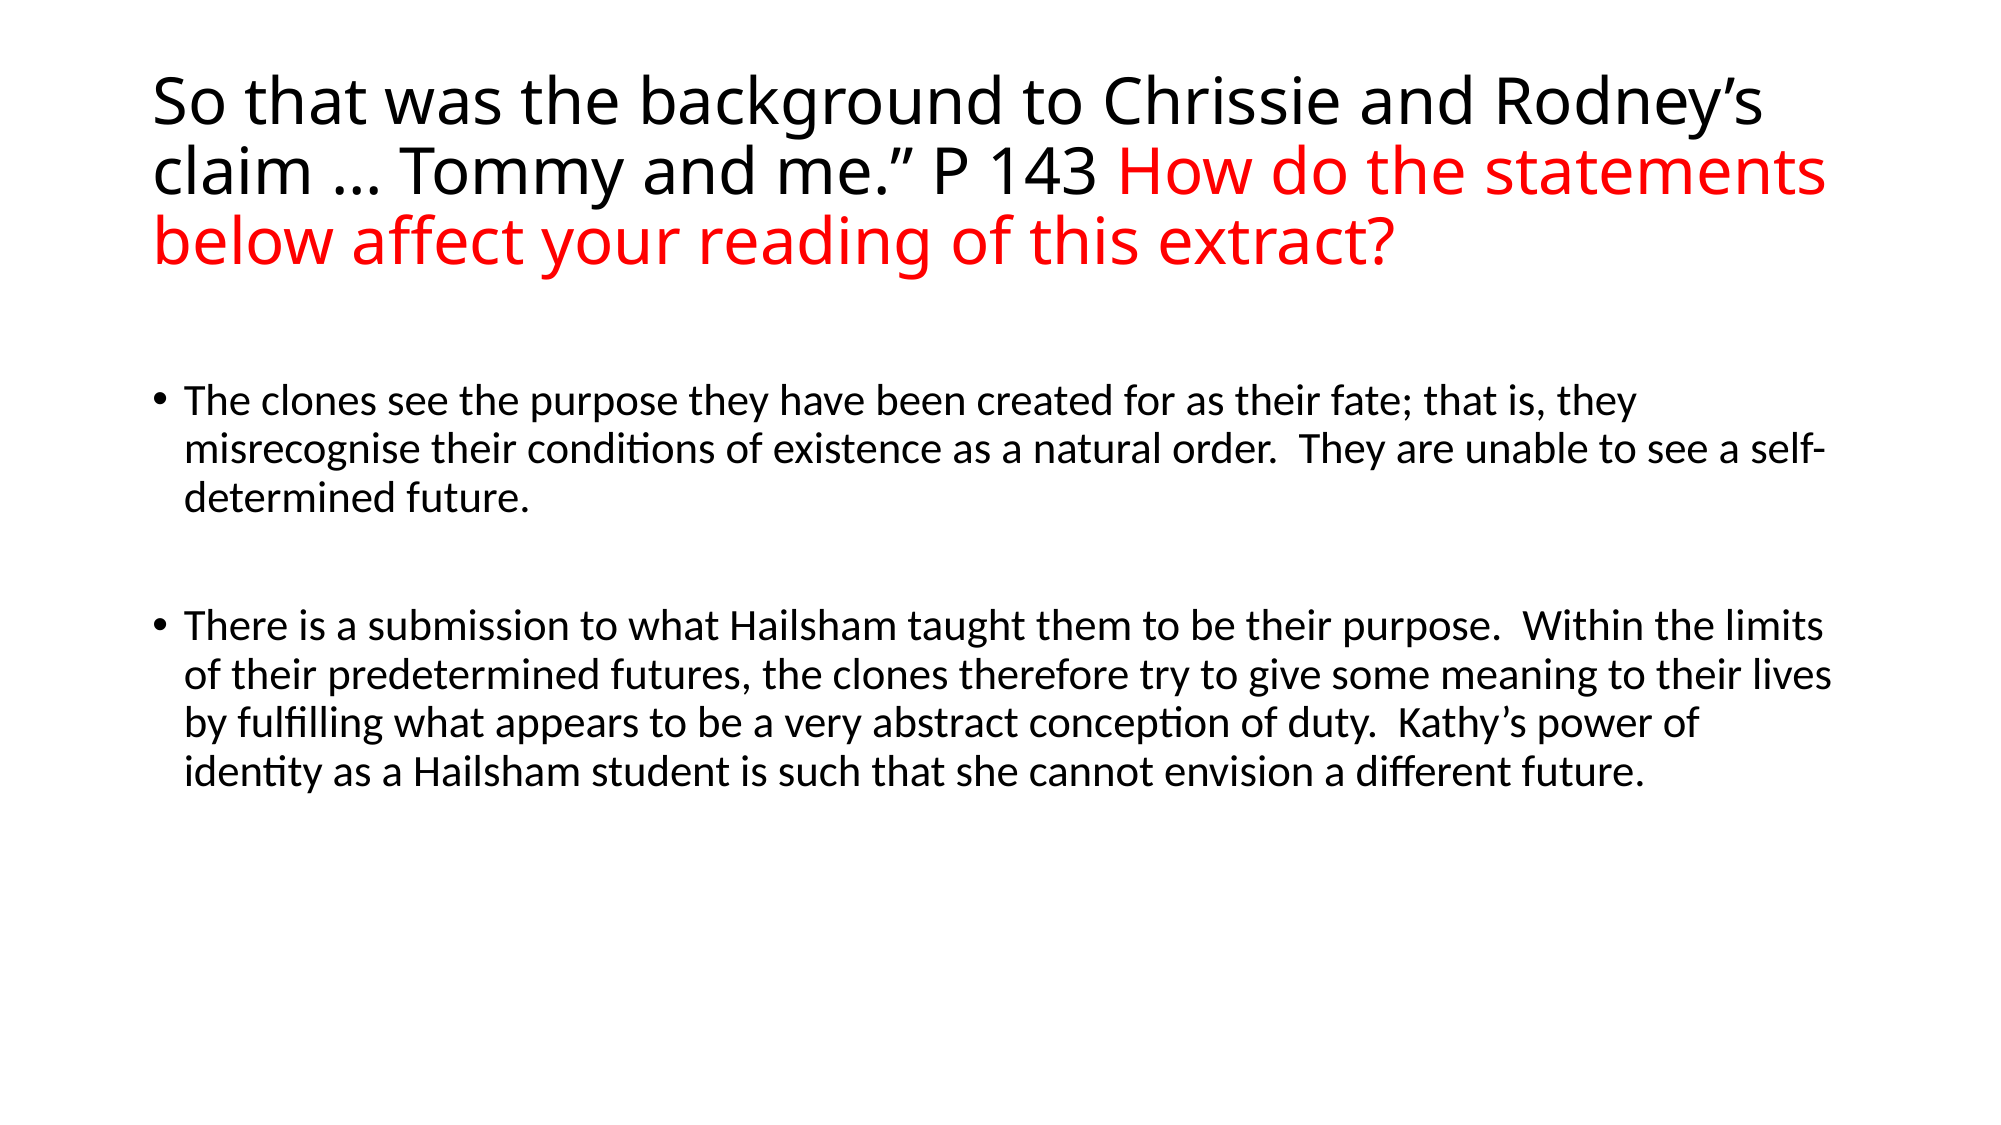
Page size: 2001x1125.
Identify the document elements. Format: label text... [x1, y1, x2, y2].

title So that was the background to Chrissie and Rodney’s claim … Tommy and me.” P 143 How do the statements below affect your reading of this extract? [137, 59, 1863, 299]
list The clones see the purpose they have been created for as their fate; that is, they misrecognise their conditions of existence as a natural order. They are unable to see a self-determined future. There is a submission to what Hailsham taught them to be their purpose. Within the limits of their predetermined futures, the clones therefore try to give some meaning to their lives by fulfilling what appears to be a very abstract conception of duty. Kathy’s power of identity as a Hailsham student is such that she cannot envision a different future. [137, 299, 1863, 1014]
